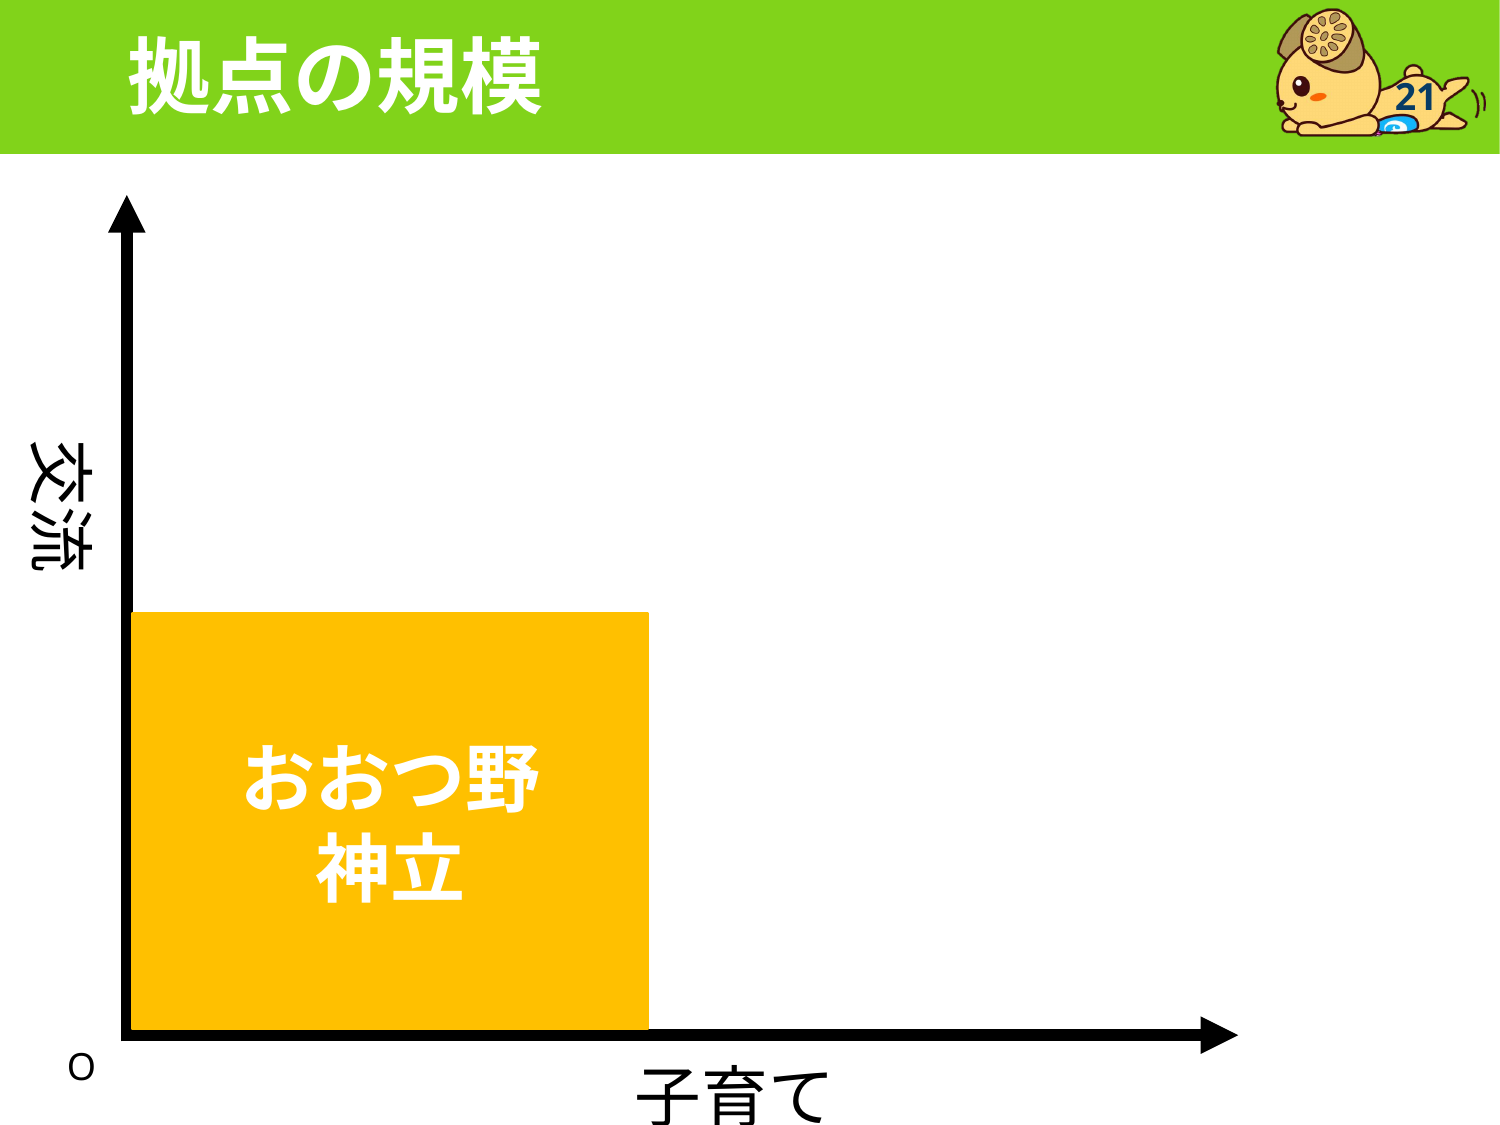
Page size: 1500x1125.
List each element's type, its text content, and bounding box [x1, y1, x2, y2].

title 拠点の規模 [112, 29, 1388, 135]
picture [1229, 8, 1486, 141]
slide_number 21 [1387, 66, 1461, 131]
text_box O [52, 1035, 111, 1095]
text_box おおつ野 神立 [133, 612, 649, 1030]
text_box 交流 [0, 424, 111, 575]
text_box 子育て [620, 1047, 850, 1125]
